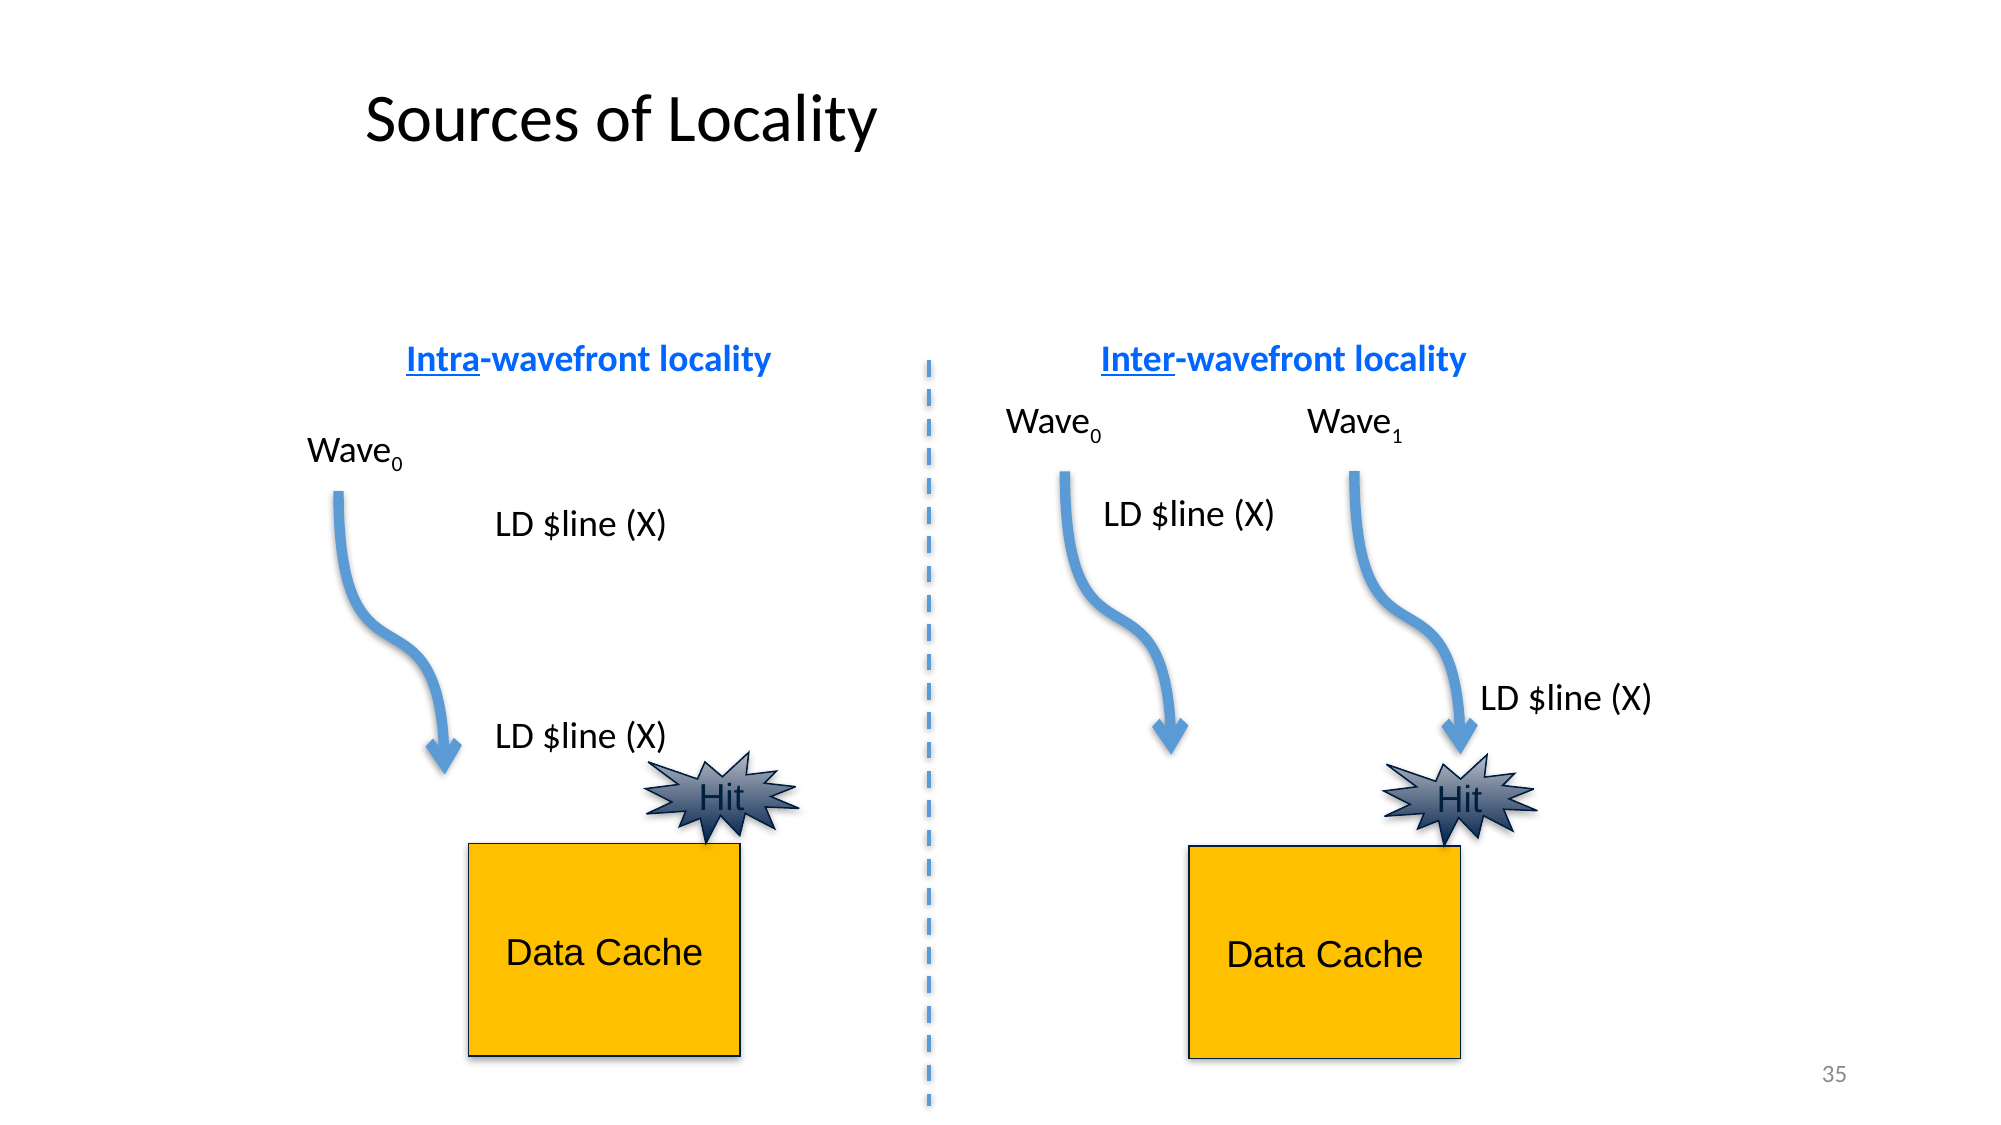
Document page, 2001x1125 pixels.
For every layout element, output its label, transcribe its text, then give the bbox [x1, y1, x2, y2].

text_box Data Cache [468, 843, 741, 1057]
text_box LD $line (X) [480, 491, 729, 551]
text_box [976, 559, 1260, 667]
text_box Intra-wavefront locality [391, 326, 863, 386]
text_box Hit [645, 752, 800, 844]
text_box Hit [1383, 754, 1538, 846]
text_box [249, 579, 534, 686]
text_box Data Cache [1189, 845, 1461, 1059]
text_box LD $line (X) [1088, 481, 1337, 542]
text_box LD $line (X) [1465, 665, 1714, 726]
text_box Inter-wavefront locality [1086, 326, 1550, 386]
text_box Wave0 [991, 388, 1139, 455]
text_box Wave0 [292, 417, 440, 483]
slide_number 35 [1412, 1042, 1863, 1103]
text_box LD $line (X) [480, 703, 729, 764]
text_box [1265, 559, 1550, 666]
list Sources of Locality [350, 75, 1713, 164]
text_box Wave1 [1292, 388, 1440, 455]
